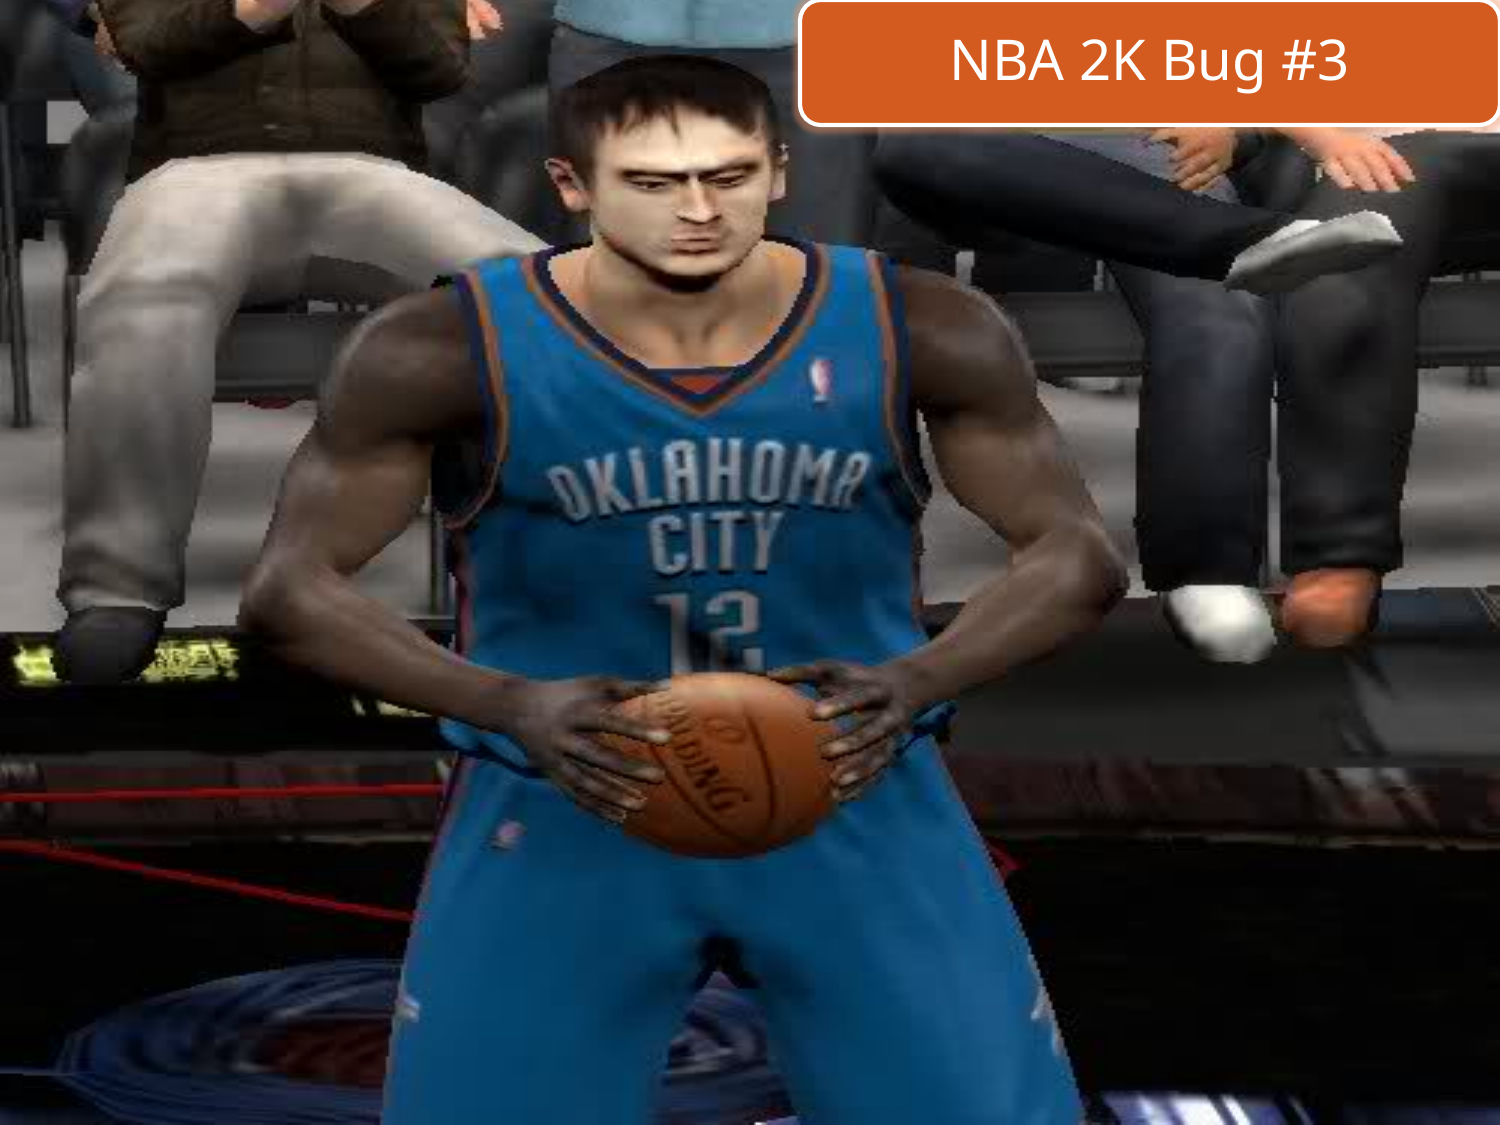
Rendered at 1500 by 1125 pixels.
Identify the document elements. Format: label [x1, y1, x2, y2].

text_box [799, 0, 1500, 126]
picture [0, 0, 1500, 1125]
